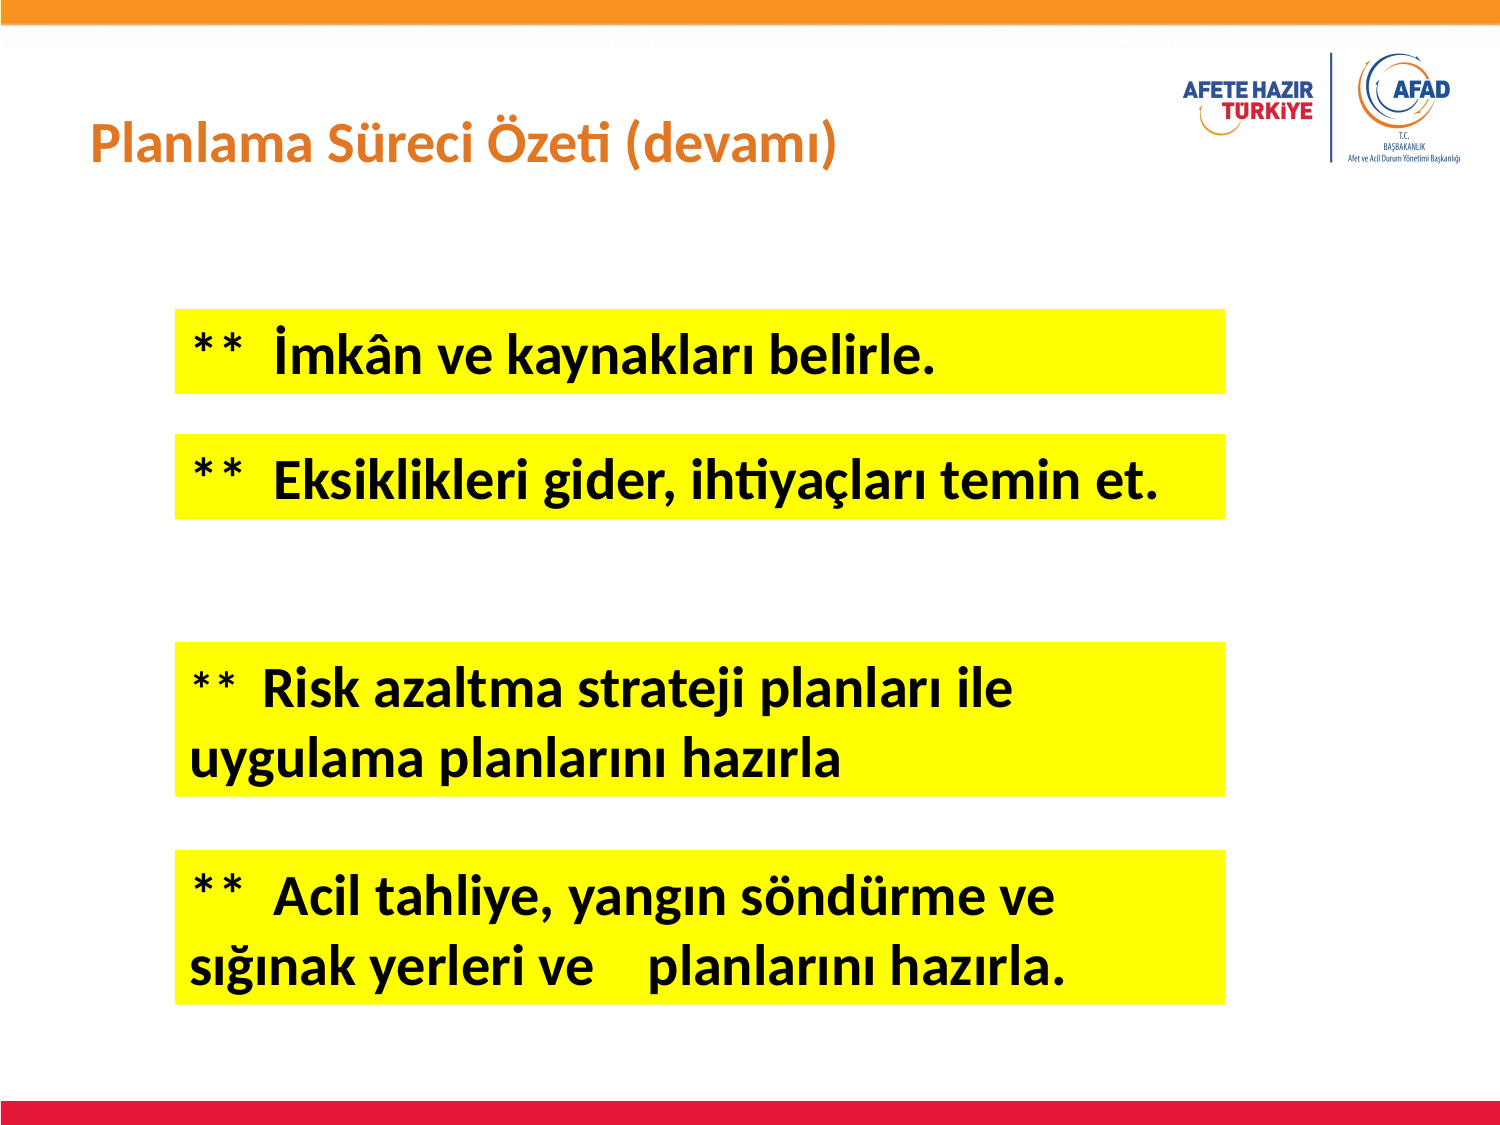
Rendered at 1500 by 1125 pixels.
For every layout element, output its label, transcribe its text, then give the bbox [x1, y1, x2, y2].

text_box ** Eksiklikleri gider, ihtiyaçları temin et. [174, 434, 1225, 519]
picture [0, 0, 1500, 1125]
text_box ** Risk azaltma strateji planları ile uygulama planlarını hazırla [174, 641, 1225, 797]
title Planlama Süreci Özeti (devamı) [74, 44, 988, 233]
text_box ** Acil tahliye, yangın söndürme ve sığınak yerleri ve planlarını hazırla. [174, 849, 1225, 1005]
text_box ** İmkân ve kaynakları belirle. [174, 309, 1225, 394]
